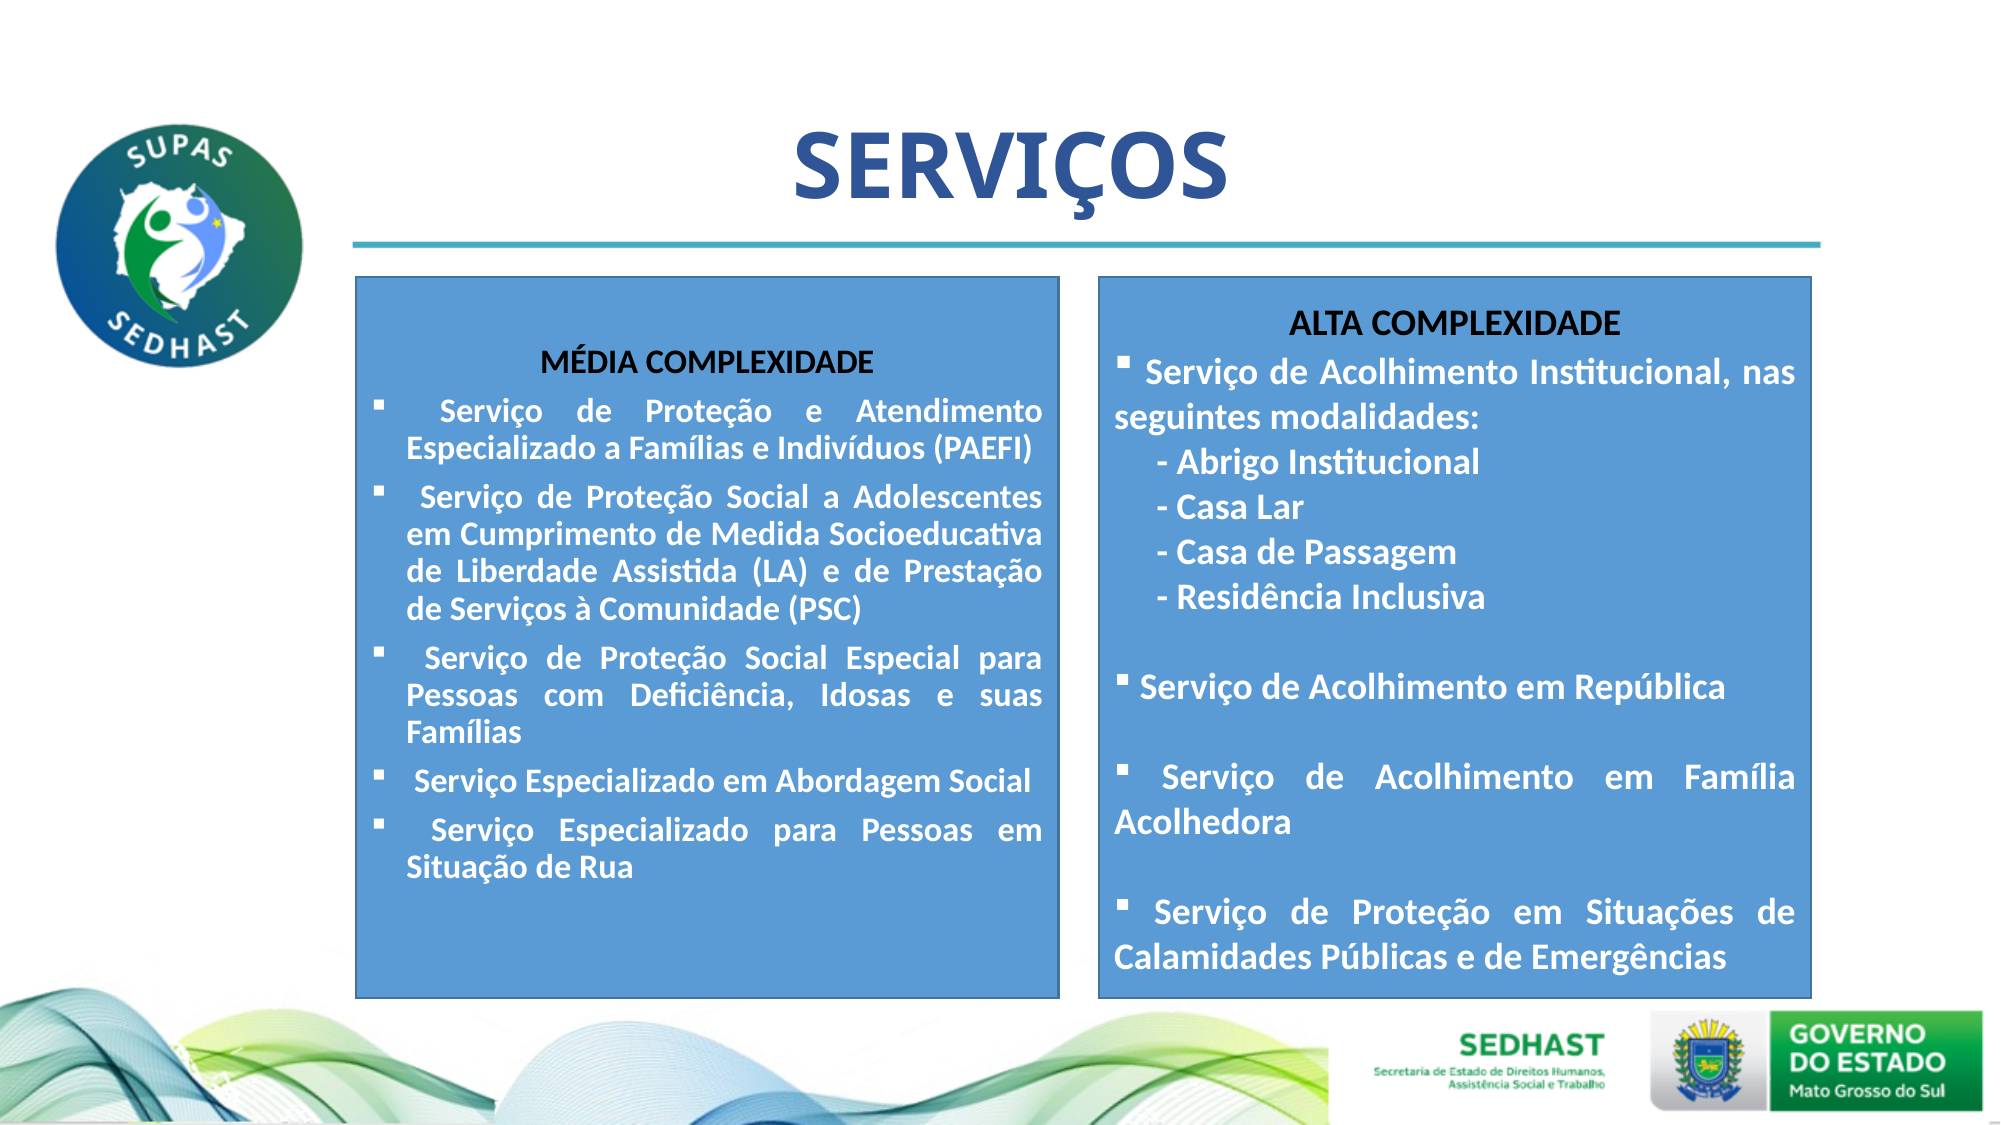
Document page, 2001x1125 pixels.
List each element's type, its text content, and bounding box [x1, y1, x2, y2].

text_box ALTA COMPLEXIDADE Serviço de Acolhimento Institucional, nas seguintes modalidades: - Abrigo Institucional - Casa Lar - Casa de Passagem - Residência Inclusiva Serviço de Acolhimento em República Serviço de Acolhimento em Família Acolhedora Serviço de Proteção em Situações de Calamidades Públicas e de Emergências [1098, 276, 1812, 999]
title SERVIÇOS [137, 59, 1863, 278]
list MÉDIA COMPLEXIDADE Serviço de Proteção e Atendimento Especializado a Famílias e Indivíduos (PAEFI) Serviço de Proteção Social a Adolescentes em Cumprimento de Medida Socioeducativa de Liberdade Assistida (LA) e de Prestação de Serviços à Comunidade (PSC) Serviço de Proteção Social Especial para Pessoas com Deficiência, Idosas e suas Famílias Serviço Especializado em Abordagem Social Serviço Especializado para Pessoas em Situação de Rua [355, 276, 1060, 999]
picture [0, 0, 2001, 1125]
